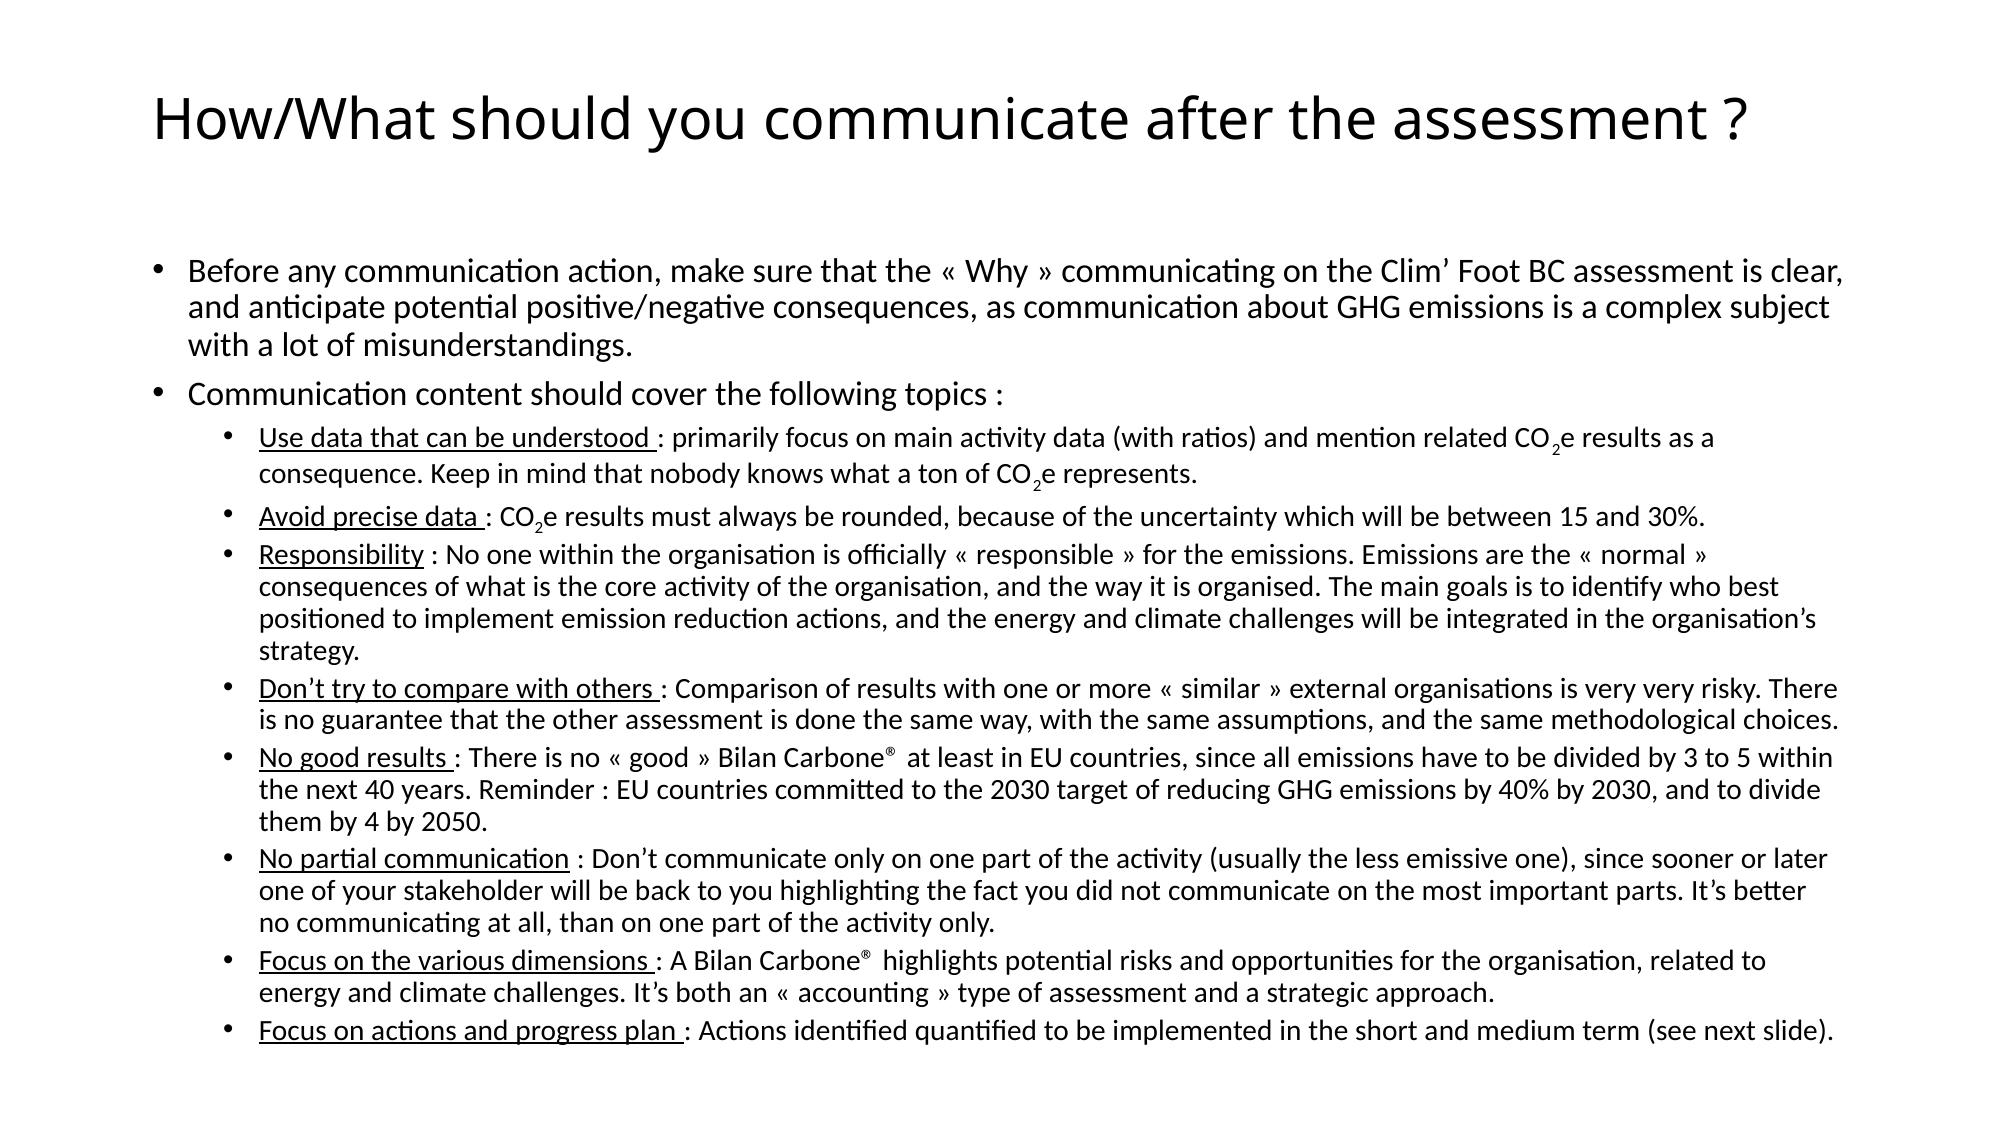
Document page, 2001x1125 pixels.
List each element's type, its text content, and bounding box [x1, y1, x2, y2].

title How/What should you communicate after the assessment ? [137, 59, 1863, 183]
list Before any communication action, make sure that the « Why » communicating on the Clim’ Foot BC assessment is clear, and anticipate potential positive/negative consequences, as communication about GHG emissions is a complex subject with a lot of misunderstandings. Communication content should cover the following topics : Use data that can be understood : primarily focus on main activity data (with ratios) and mention related CO2e results as a consequence. Keep in mind that nobody knows what a ton of CO2e represents. Avoid precise data : CO2e results must always be rounded, because of the uncertainty which will be between 15 and 30%. Responsibility : No one within the organisation is officially « responsible » for the emissions. Emissions are the « normal » consequences of what is the core activity of the organisation, and the way it is organised. The main goals is to identify who best positioned to implement emission reduction actions, and the energy and climate challenges will be integrated in the organisation’s strategy. Don’t try to compare with others : Comparison of results with one or more « similar » external organisations is very very risky. There is no guarantee that the other assessment is done the same way, with the same assumptions, and the same methodological choices. No good results : There is no « good » Bilan Carbone® at least in EU countries, since all emissions have to be divided by 3 to 5 within the next 40 years. Reminder : EU countries committed to the 2030 target of reducing GHG emissions by 40% by 2030, and to divide them by 4 by 2050. No partial communication : Don’t communicate only on one part of the activity (usually the less emissive one), since sooner or later one of your stakeholder will be back to you highlighting the fact you did not communicate on the most important parts. It’s better no communicating at all, than on one part of the activity only. Focus on the various dimensions : A Bilan Carbone® highlights potential risks and opportunities for the organisation, related to energy and climate challenges. It’s both an « accounting » type of assessment and a strategic approach. Focus on actions and progress plan : Actions identified quantified to be implemented in the short and medium term (see next slide). [137, 244, 1863, 1092]
